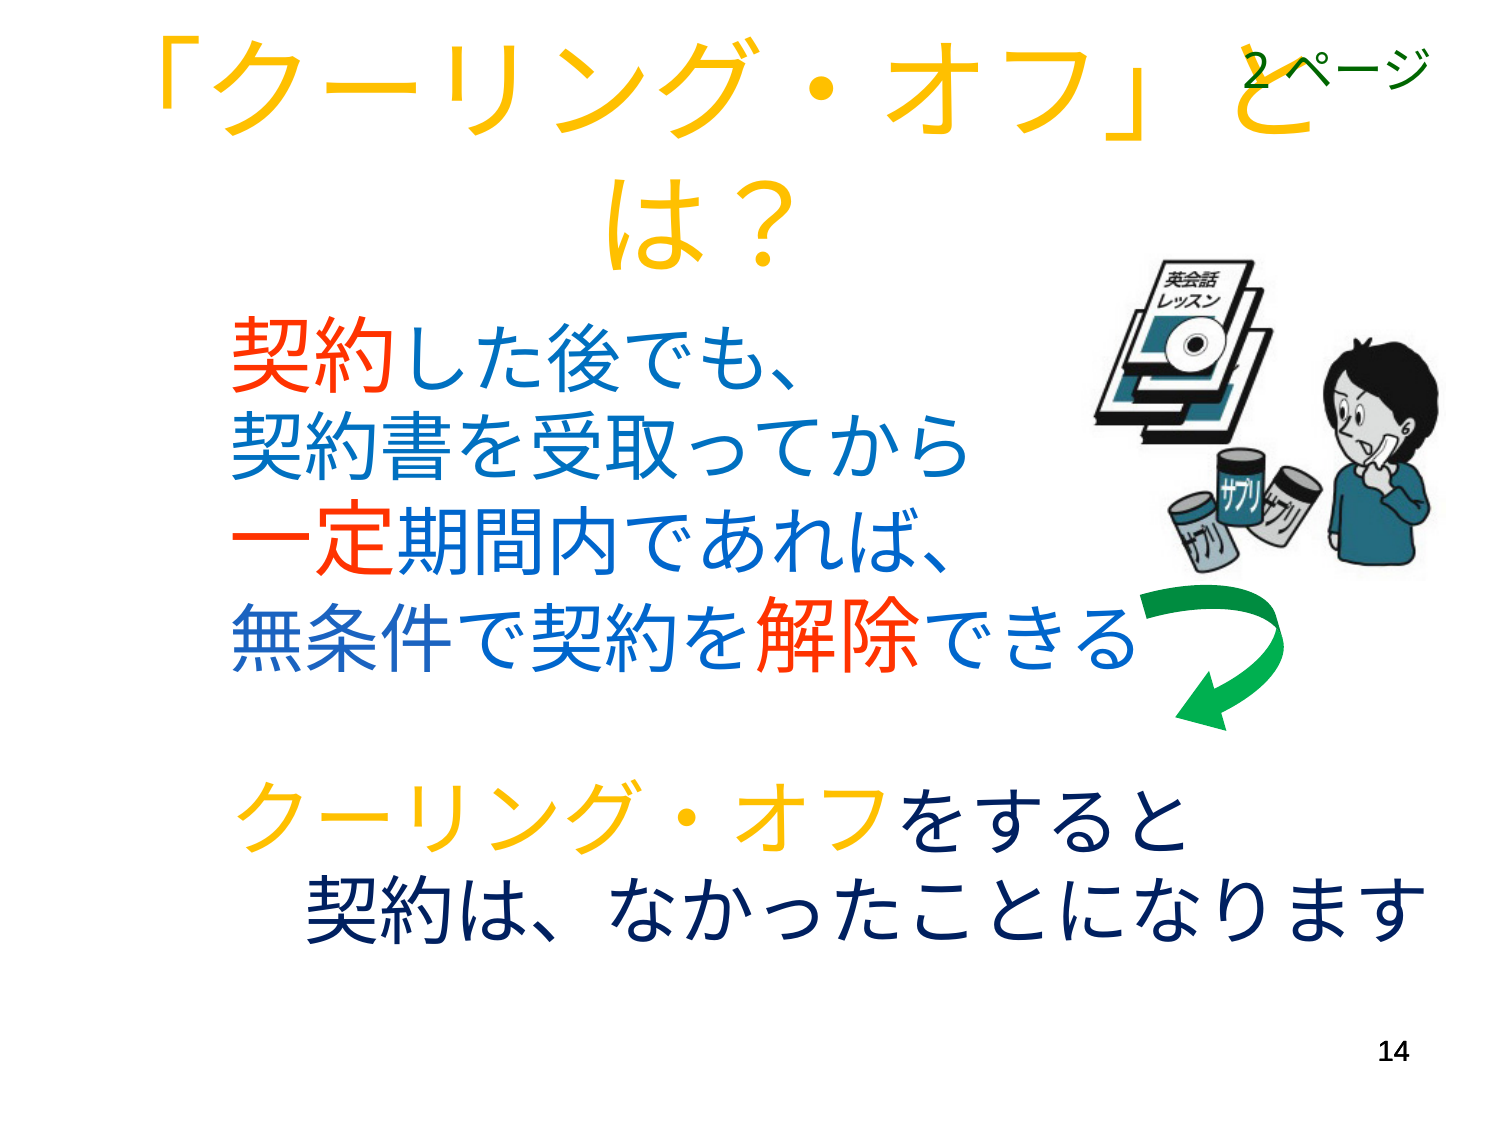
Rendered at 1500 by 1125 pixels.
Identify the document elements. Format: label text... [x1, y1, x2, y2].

title 「クーリング・オフ」とは？ [53, 66, 1365, 243]
slide_number 14 [1074, 1024, 1425, 1103]
text_box [1139, 589, 1284, 731]
list 契約した後でも、 契約書を受取ってから 一定期間内であれば、 無条件で契約を解除できる クーリング・オフをすると 契約は、なかったことになります [64, 314, 1471, 1064]
text_box 2ページ [1210, 31, 1447, 106]
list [1080, 243, 1446, 581]
